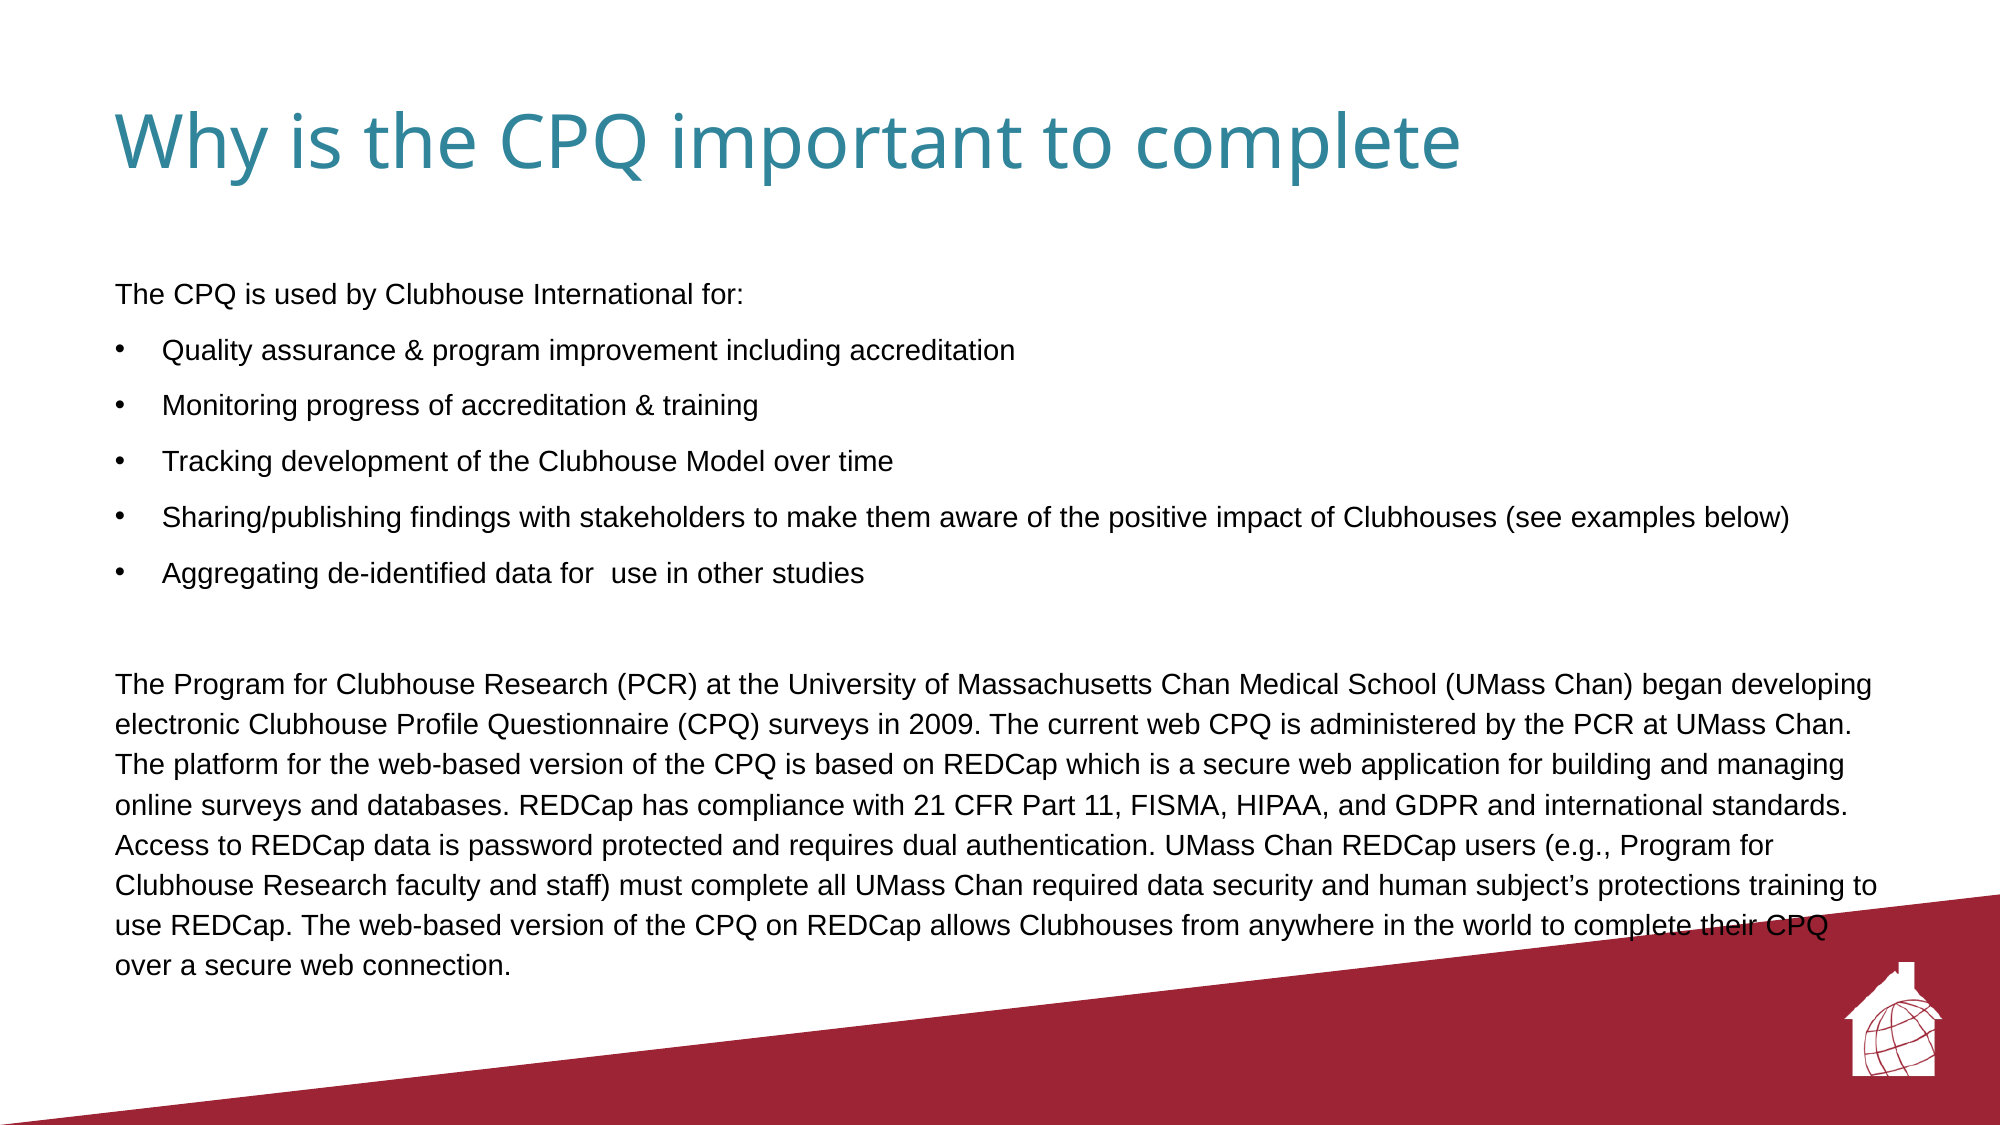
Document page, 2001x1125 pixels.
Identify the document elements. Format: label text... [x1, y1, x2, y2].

list The CPQ is used by Clubhouse International for: Quality assurance & program improvement including accreditation Monitoring progress of accreditation & training Tracking development of the Clubhouse Model over time Sharing/publishing findings with stakeholders to make them aware of the positive impact of Clubhouses (see examples below) Aggregating de-identified data for use in other studies The Program for Clubhouse Research (PCR) at the University of Massachusetts Chan Medical School (UMass Chan) began developing electronic Clubhouse Profile Questionnaire (CPQ) surveys in 2009. The current web CPQ is administered by the PCR at UMass Chan. The platform for the web-based version of the CPQ is based on REDCap which is a secure web application for building and managing online surveys and databases. REDCap has compliance with 21 CFR Part 11, FISMA, HIPAA, and GDPR and international standards. Access to REDCap data is password protected and requires dual authentication. UMass Chan REDCap users (e.g., Program for Clubhouse Research faculty and staff) must complete all UMass Chan required data security and human subject’s protections training to use REDCap. The web-based version of the CPQ on REDCap allows Clubhouses from anywhere in the world to complete their CPQ over a secure web connection. [99, 262, 1900, 1005]
picture [1844, 962, 1950, 1077]
title Why is the CPQ important to complete [99, 45, 1900, 233]
